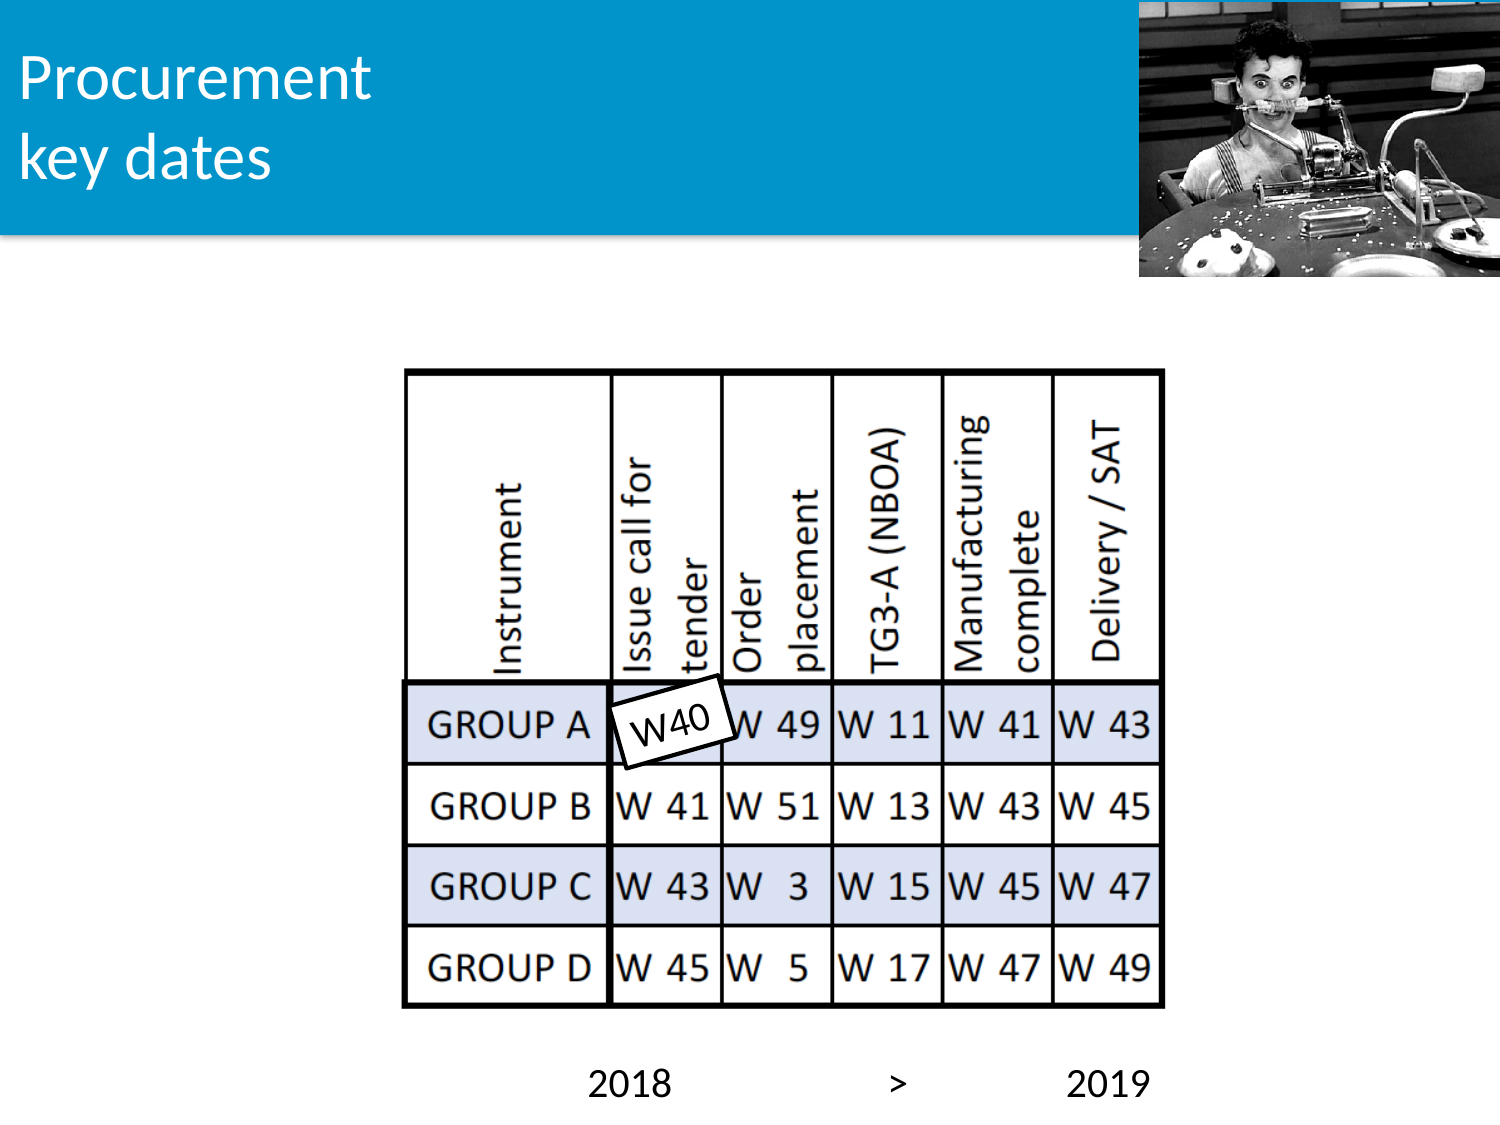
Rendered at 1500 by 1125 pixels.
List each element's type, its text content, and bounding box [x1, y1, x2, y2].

title Procurement key dates [3, 19, 998, 207]
text_box 2018 > 2019 [572, 1048, 1171, 1114]
picture [398, 361, 1174, 1020]
picture [1139, 3, 1500, 277]
